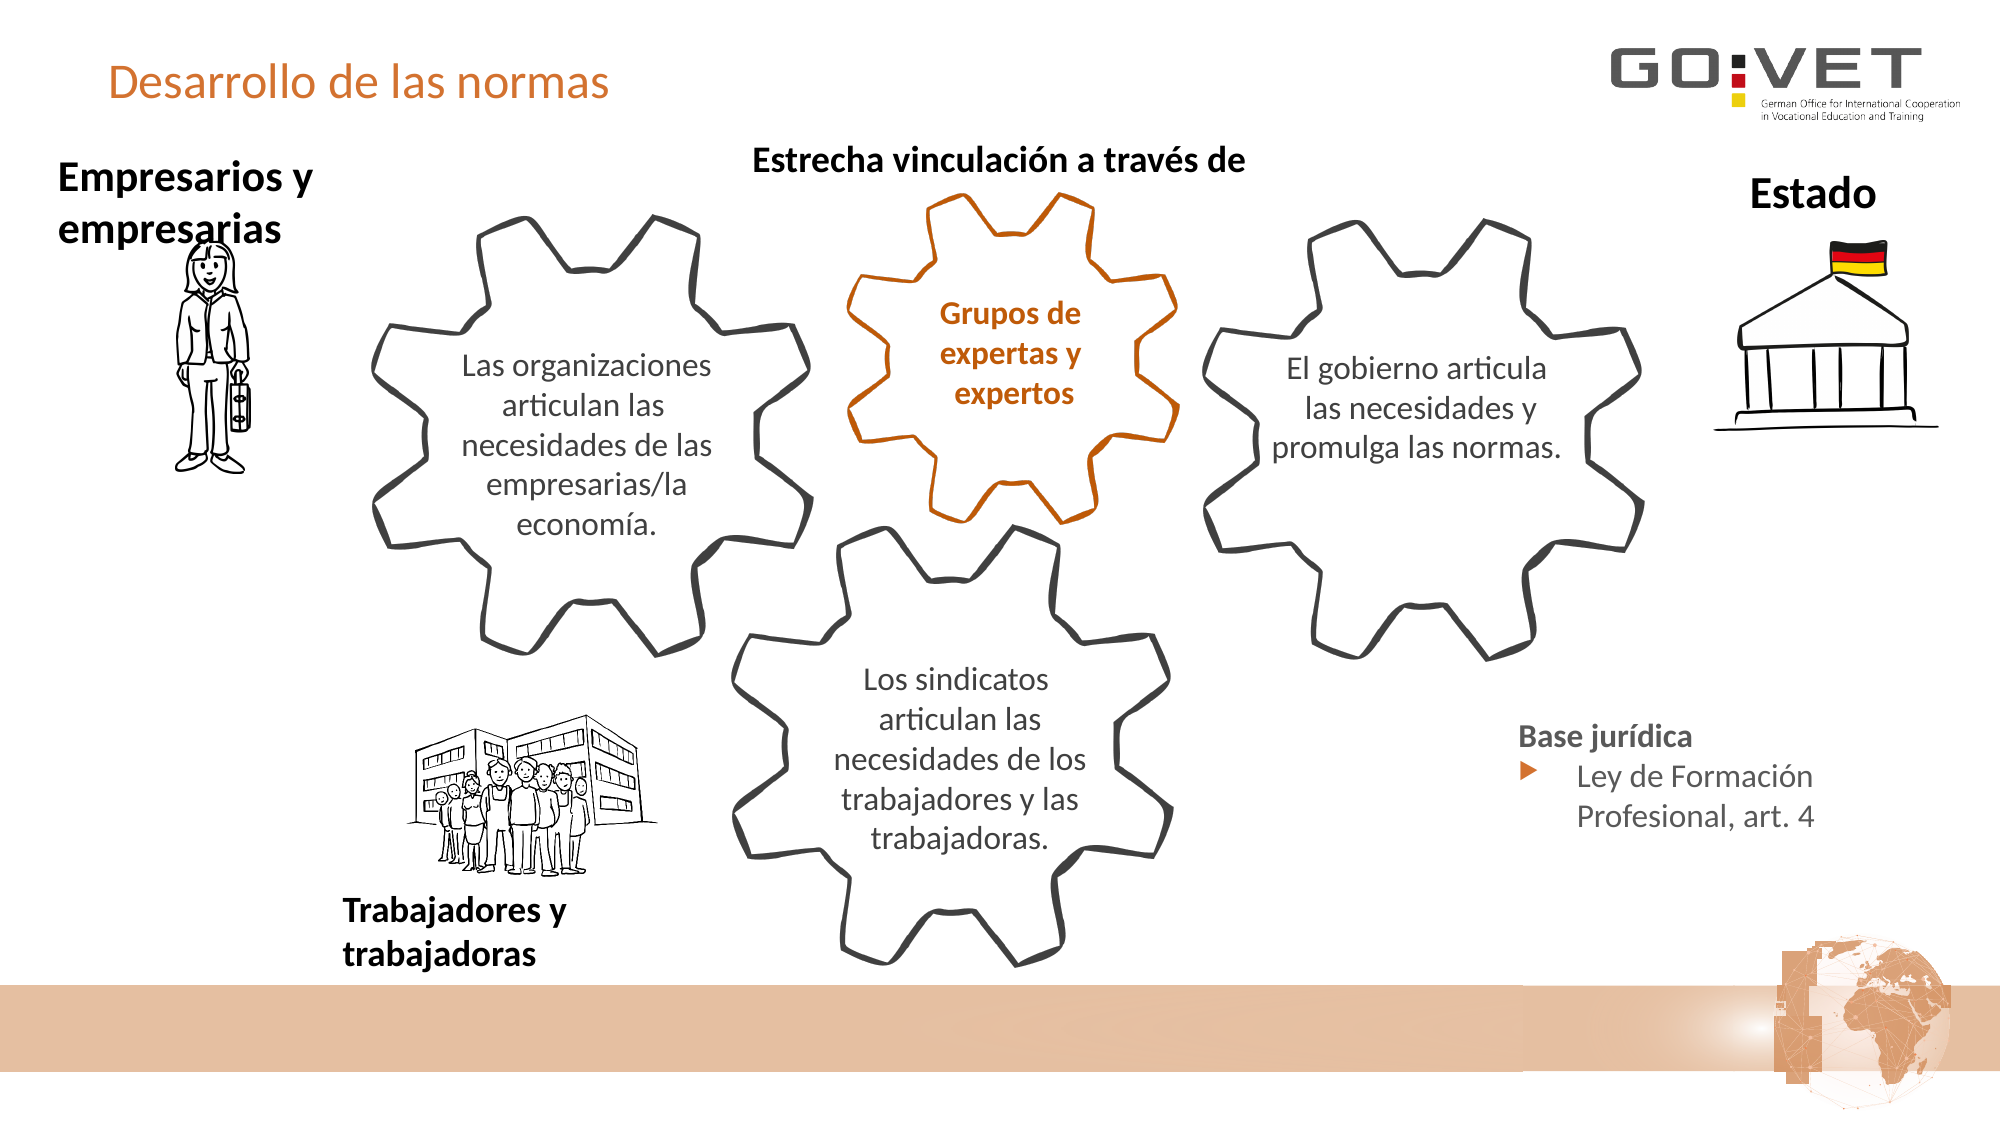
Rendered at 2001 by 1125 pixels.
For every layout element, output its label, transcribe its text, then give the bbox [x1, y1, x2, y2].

text_box Trabajadores y trabajadoras [342, 885, 725, 976]
picture [175, 238, 251, 474]
text_box Estado [1667, 162, 1960, 253]
title Desarrollo de las normas [108, 48, 1585, 122]
picture [370, 192, 1180, 968]
text_box Base jurídica Ley de Formación Profesional, art. 4 [1518, 713, 1944, 839]
picture [1201, 218, 1645, 662]
text_box Estrecha vinculación a través de [749, 135, 1250, 226]
list Empresarios y empresarias [57, 147, 398, 254]
picture [397, 713, 665, 903]
picture [1611, 48, 1960, 122]
picture [1713, 240, 1939, 431]
